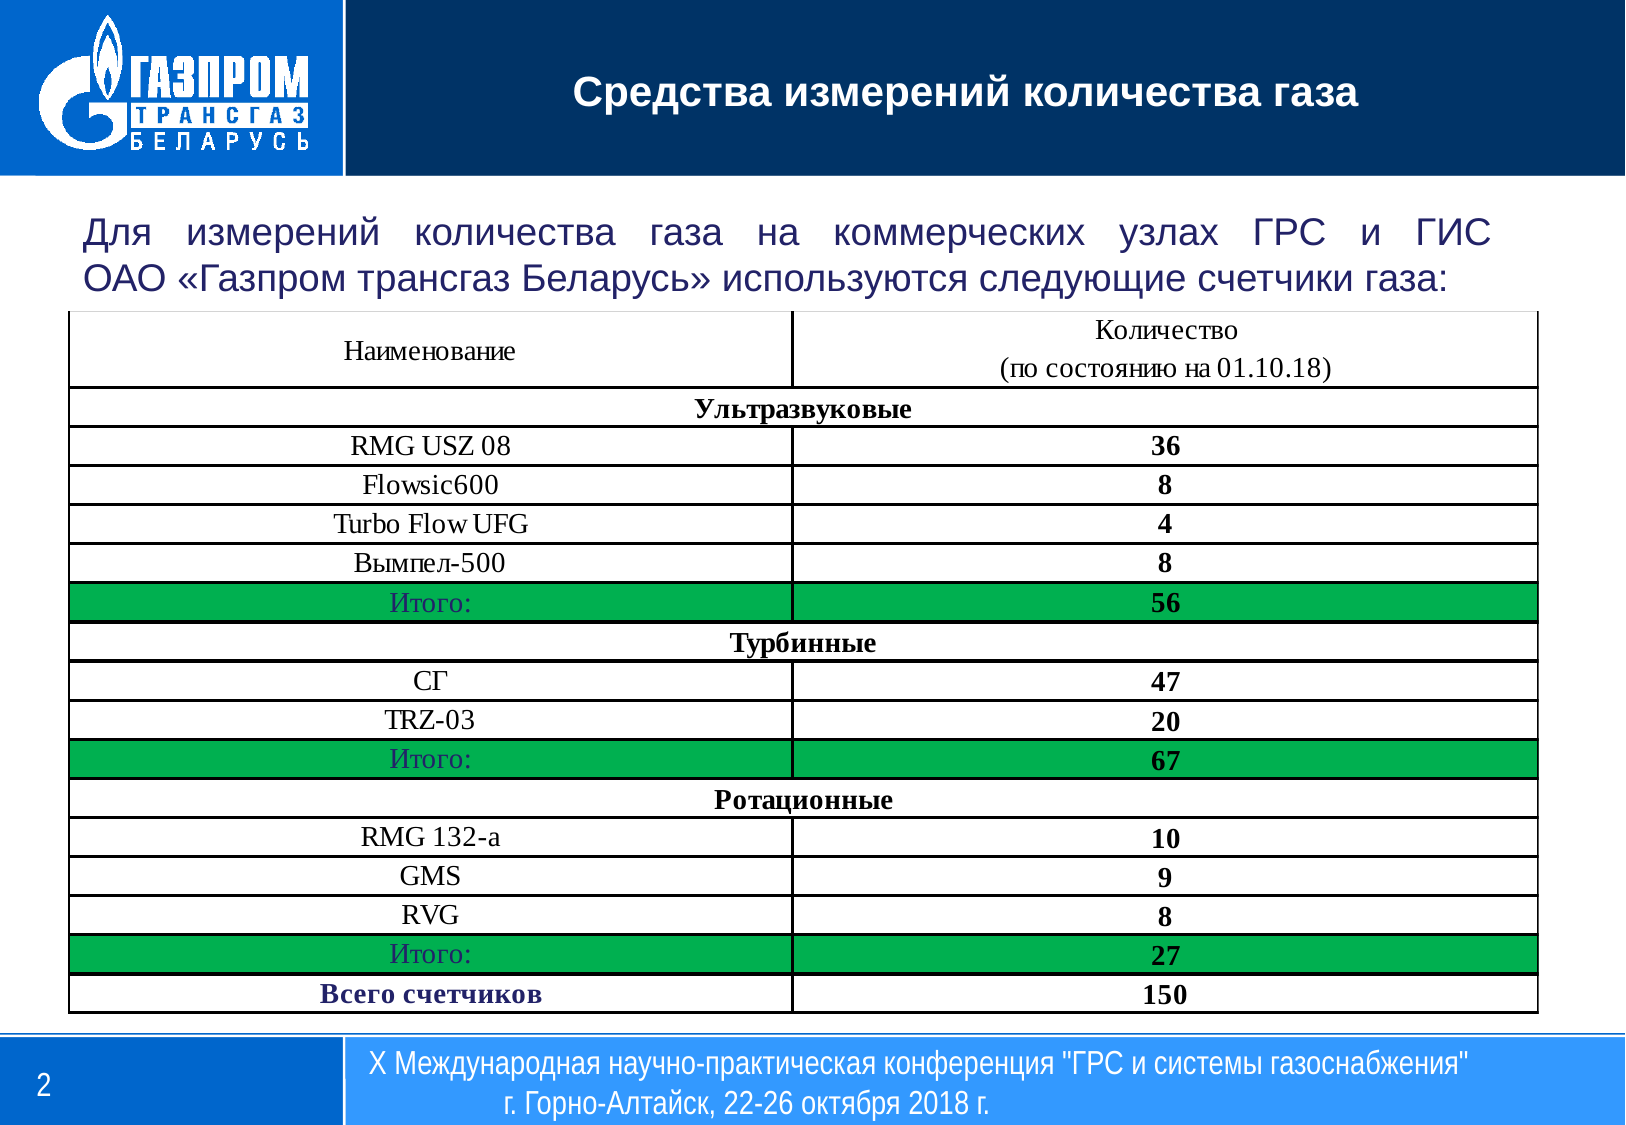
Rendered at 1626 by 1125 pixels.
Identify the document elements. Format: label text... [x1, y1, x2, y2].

picture [39, 5, 308, 188]
footer X Международная научно-практическая конференция "ГРС и системы газоснабжения" г. Горно-Алтайск, 22-26 октября 2018 г. [368, 1041, 1622, 1121]
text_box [67, 310, 1541, 1016]
text_box Средства измерений количества газа [347, 10, 1584, 170]
slide_number 2 [36, 1043, 301, 1123]
text_box Для измерений количества газа на коммерческих узлах ГРС и ГИС ОАО «Газпром трансгаз Беларусь» используются следующие счетчики газа: [68, 199, 1541, 307]
